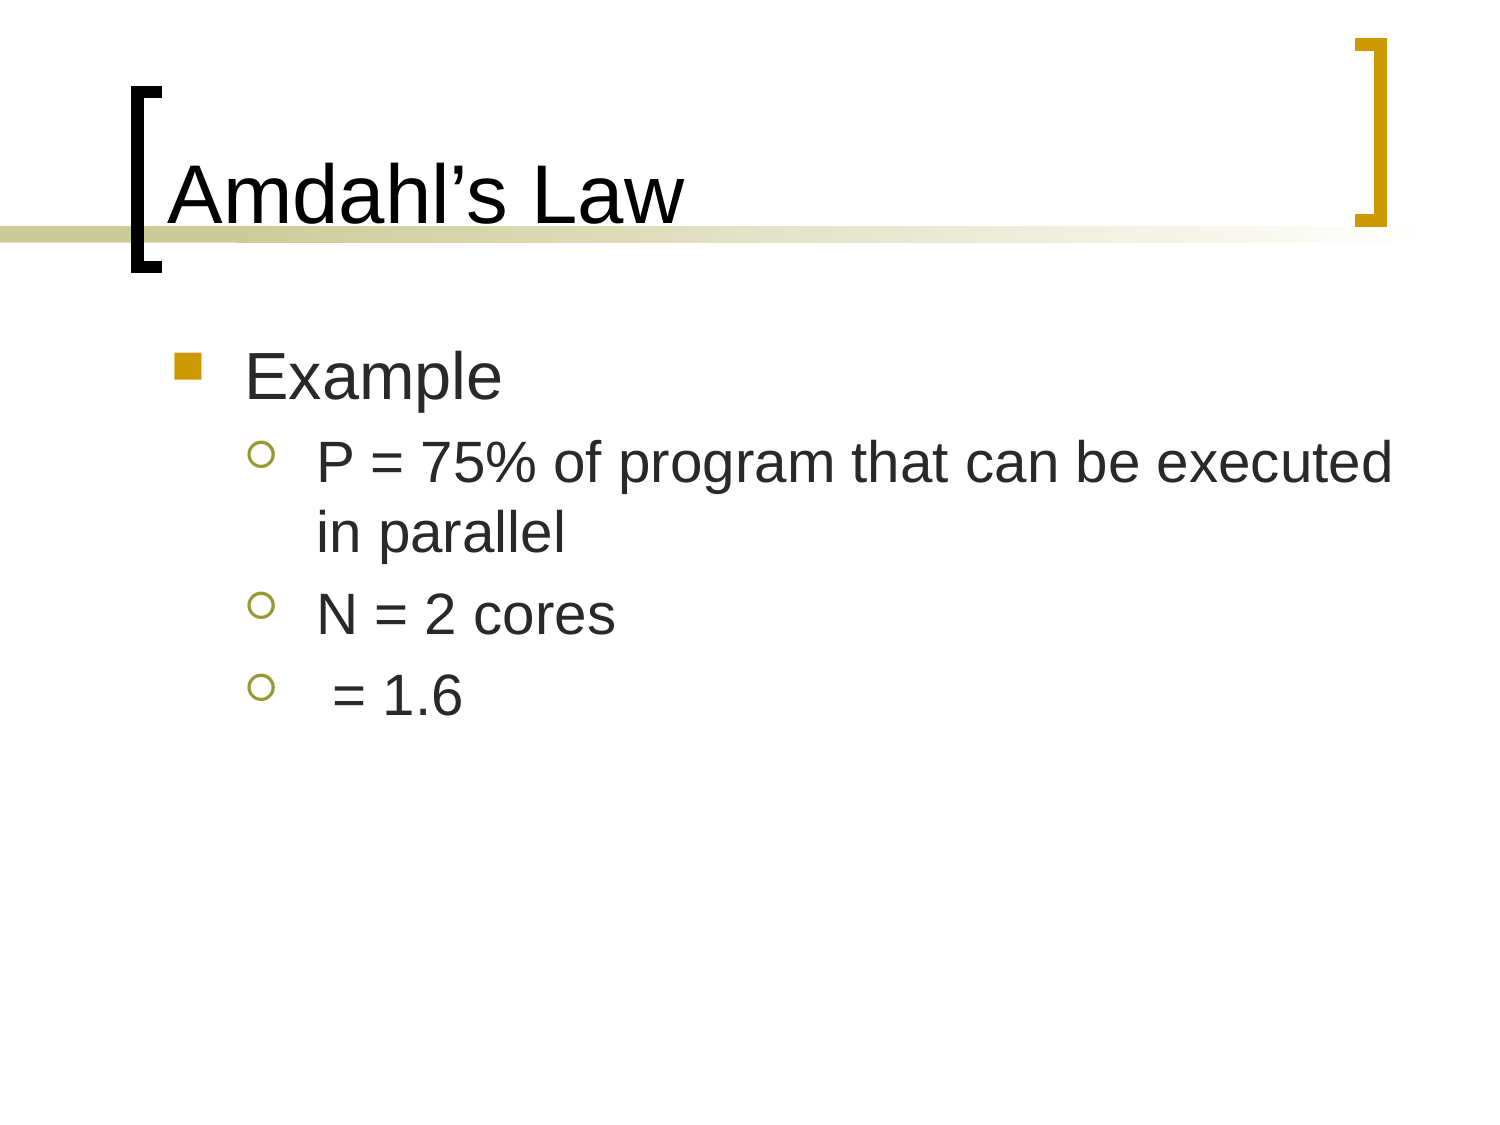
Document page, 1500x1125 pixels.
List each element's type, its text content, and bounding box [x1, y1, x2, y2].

title Amdahl’s Law [152, 15, 1328, 248]
